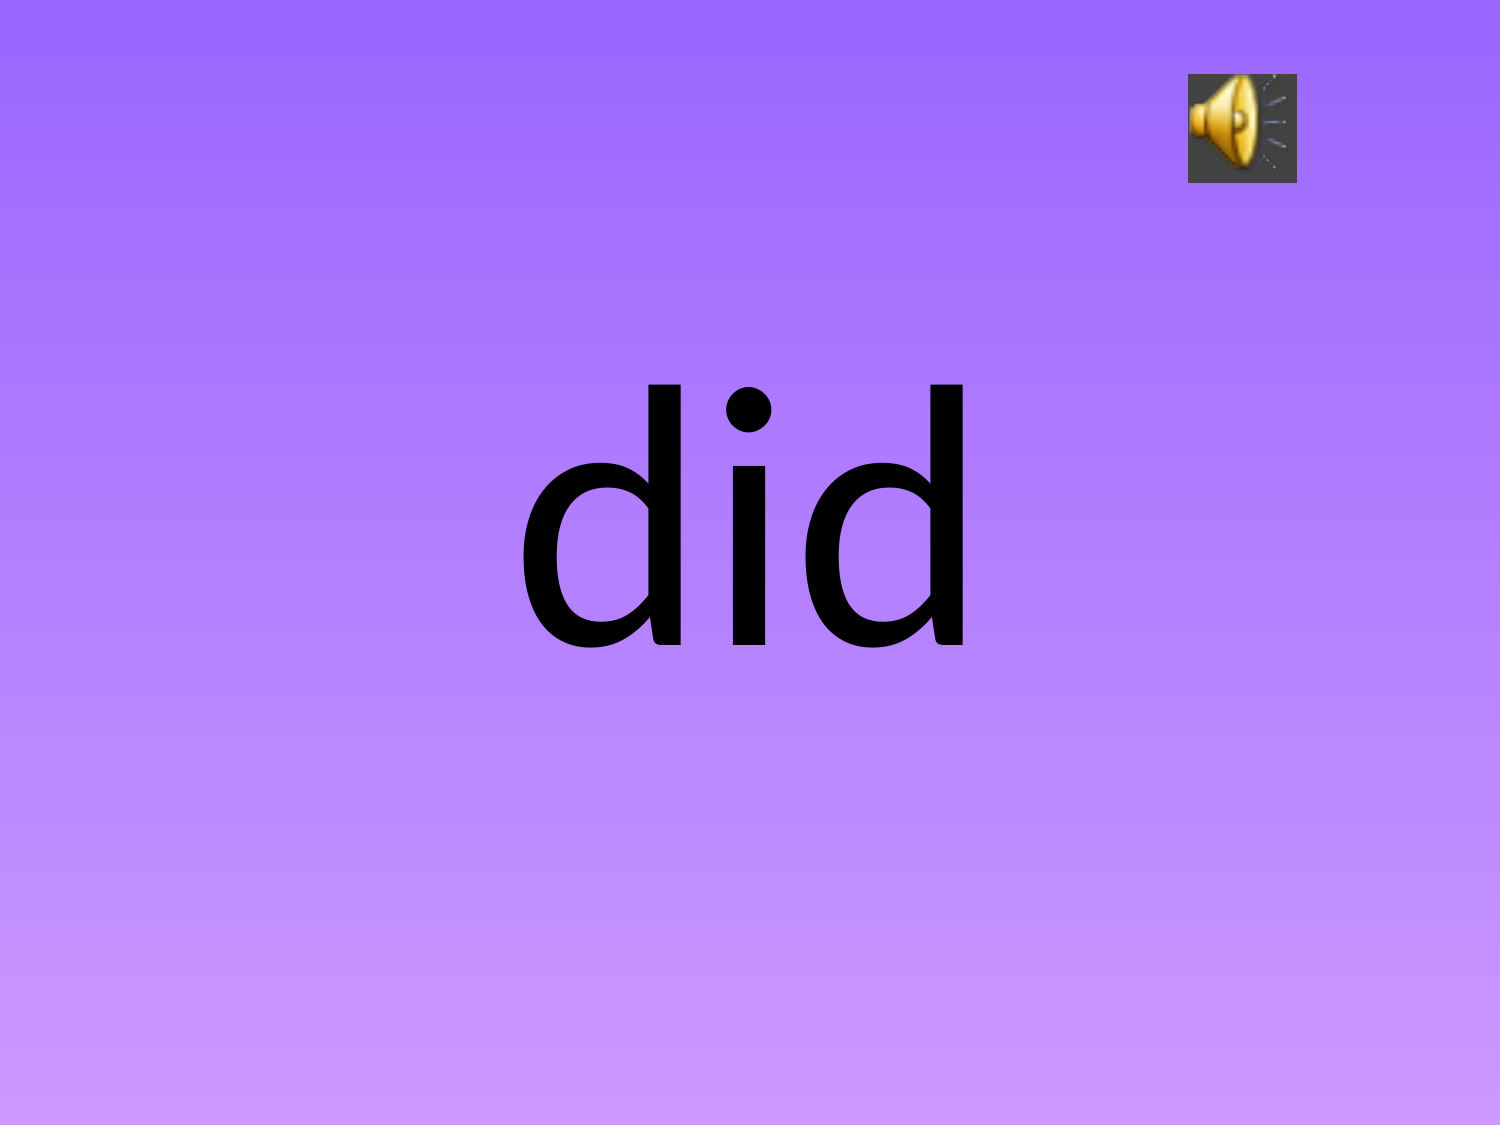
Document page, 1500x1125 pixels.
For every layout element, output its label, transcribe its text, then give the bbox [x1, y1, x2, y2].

list did [75, 262, 1425, 1005]
picture [1186, 72, 1299, 185]
